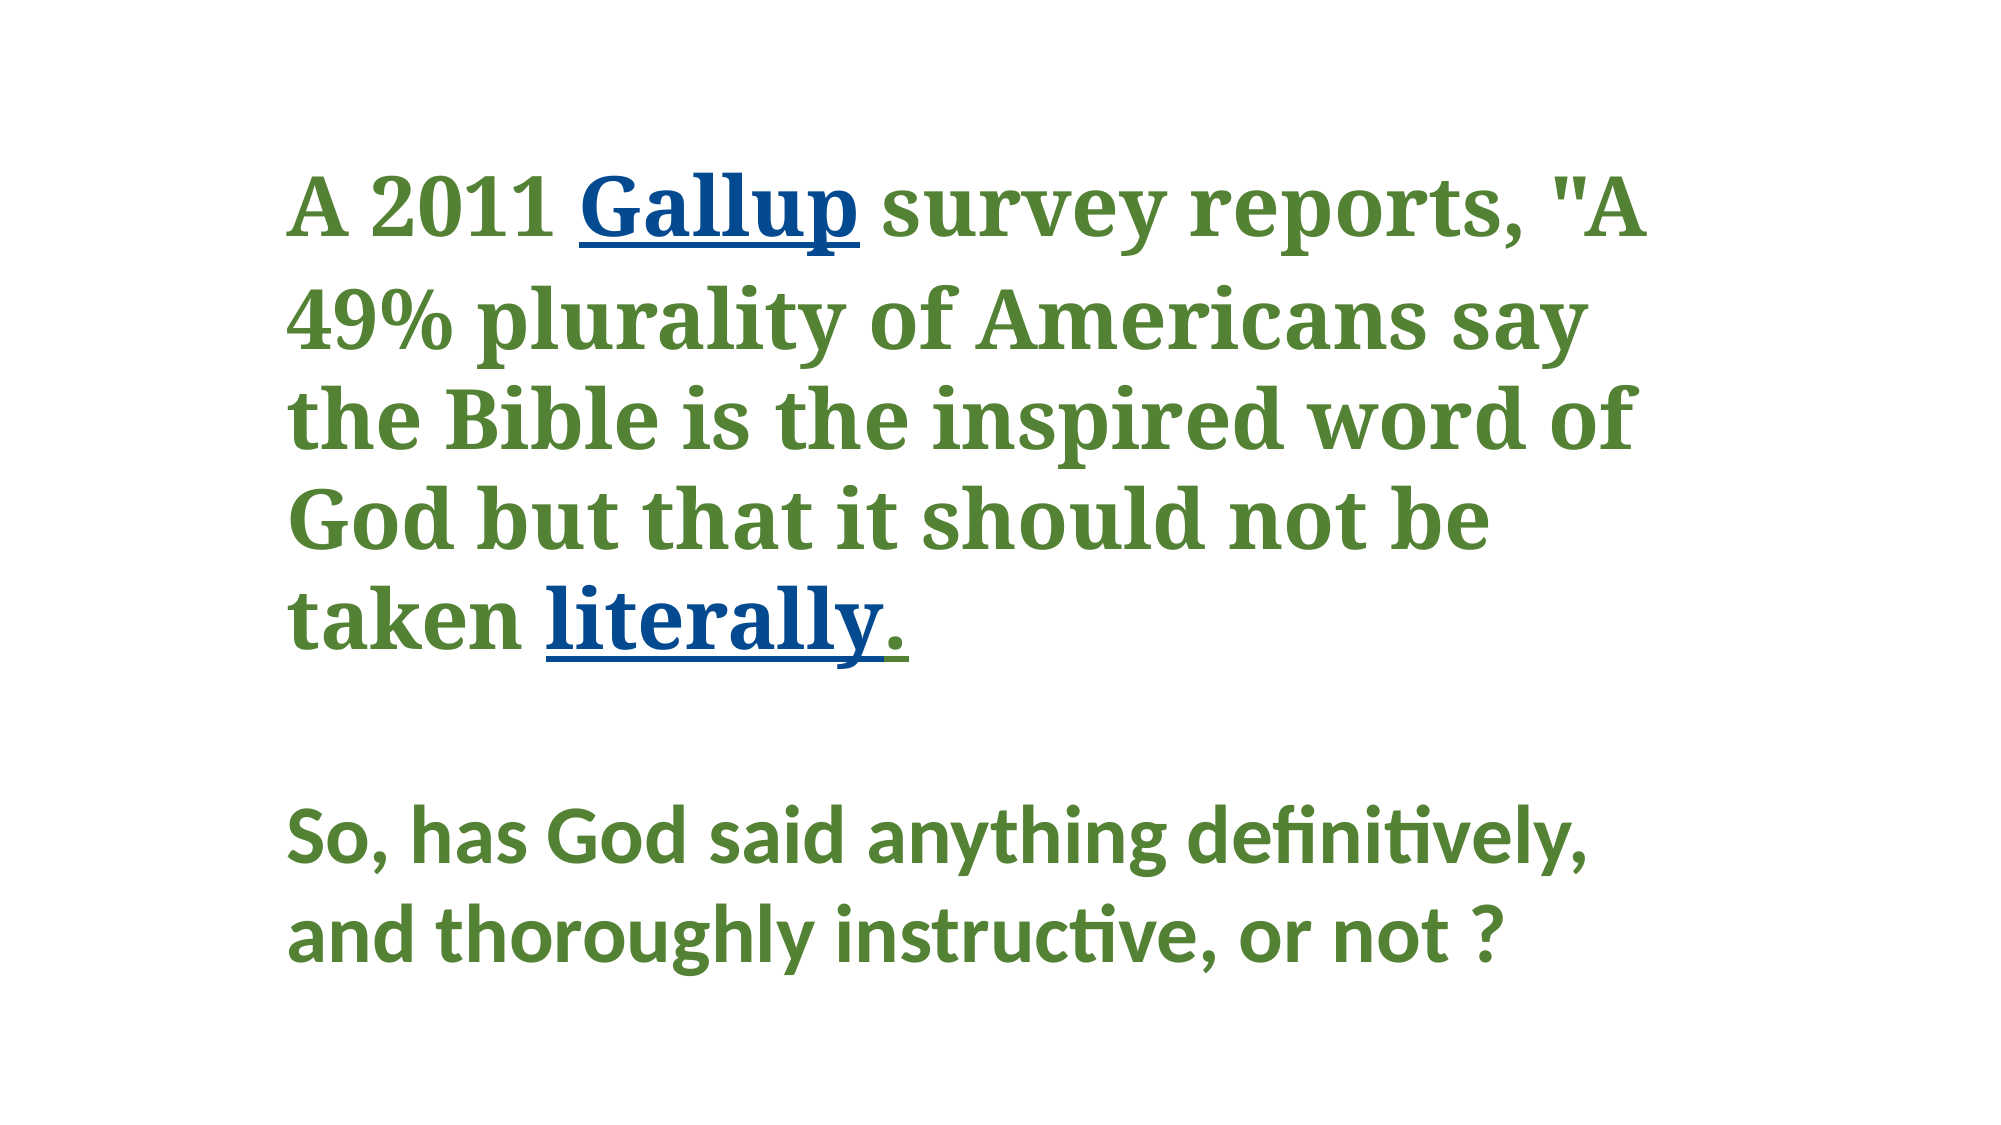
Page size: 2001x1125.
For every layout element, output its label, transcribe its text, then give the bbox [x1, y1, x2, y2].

text_box A 2011 Gallup survey reports, "A 49% plurality of Americans say the Bible is the inspired word of God but that it should not be taken literally. So, has God said anything definitively, and thoroughly instructive, or not ? [271, 145, 1685, 987]
